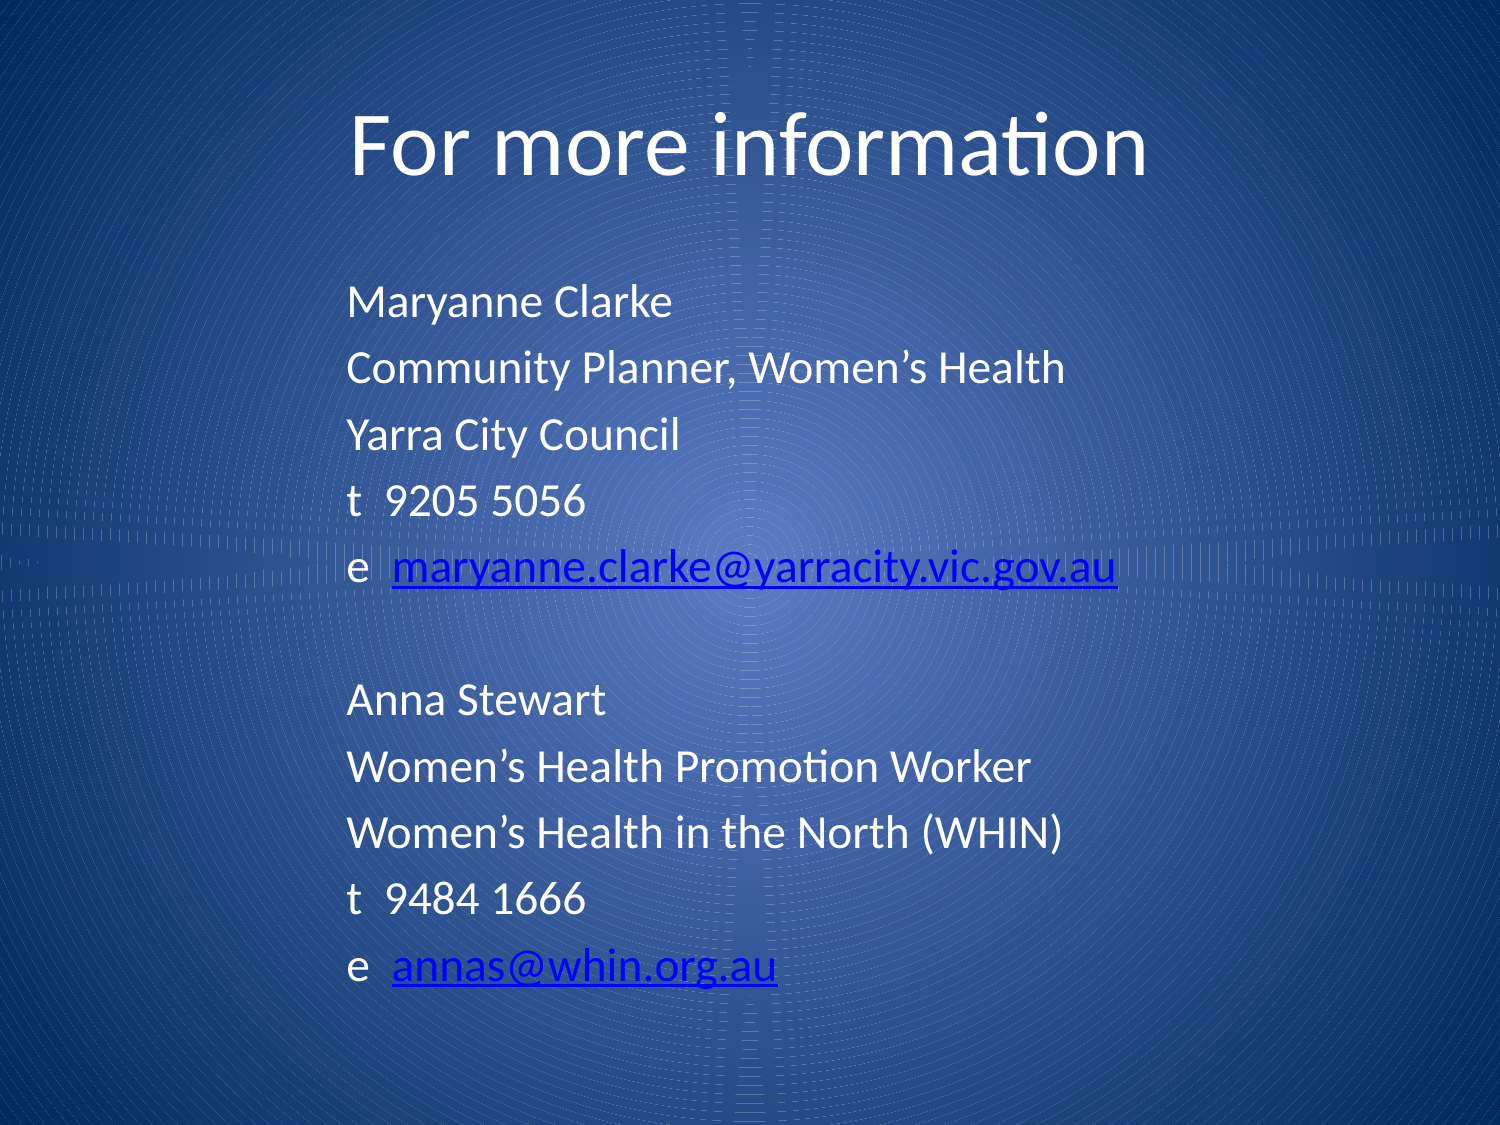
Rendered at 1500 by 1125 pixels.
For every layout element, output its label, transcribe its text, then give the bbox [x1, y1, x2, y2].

list Maryanne Clarke Community Planner, Women’s Health Yarra City Council t 9205 5056 e maryanne.clarke@yarracity.vic.gov.au Anna Stewart Women’s Health Promotion Worker Women’s Health in the North (WHIN) t 9484 1666 e annas@whin.org.au [206, 262, 1425, 1005]
title For more information [75, 45, 1425, 233]
